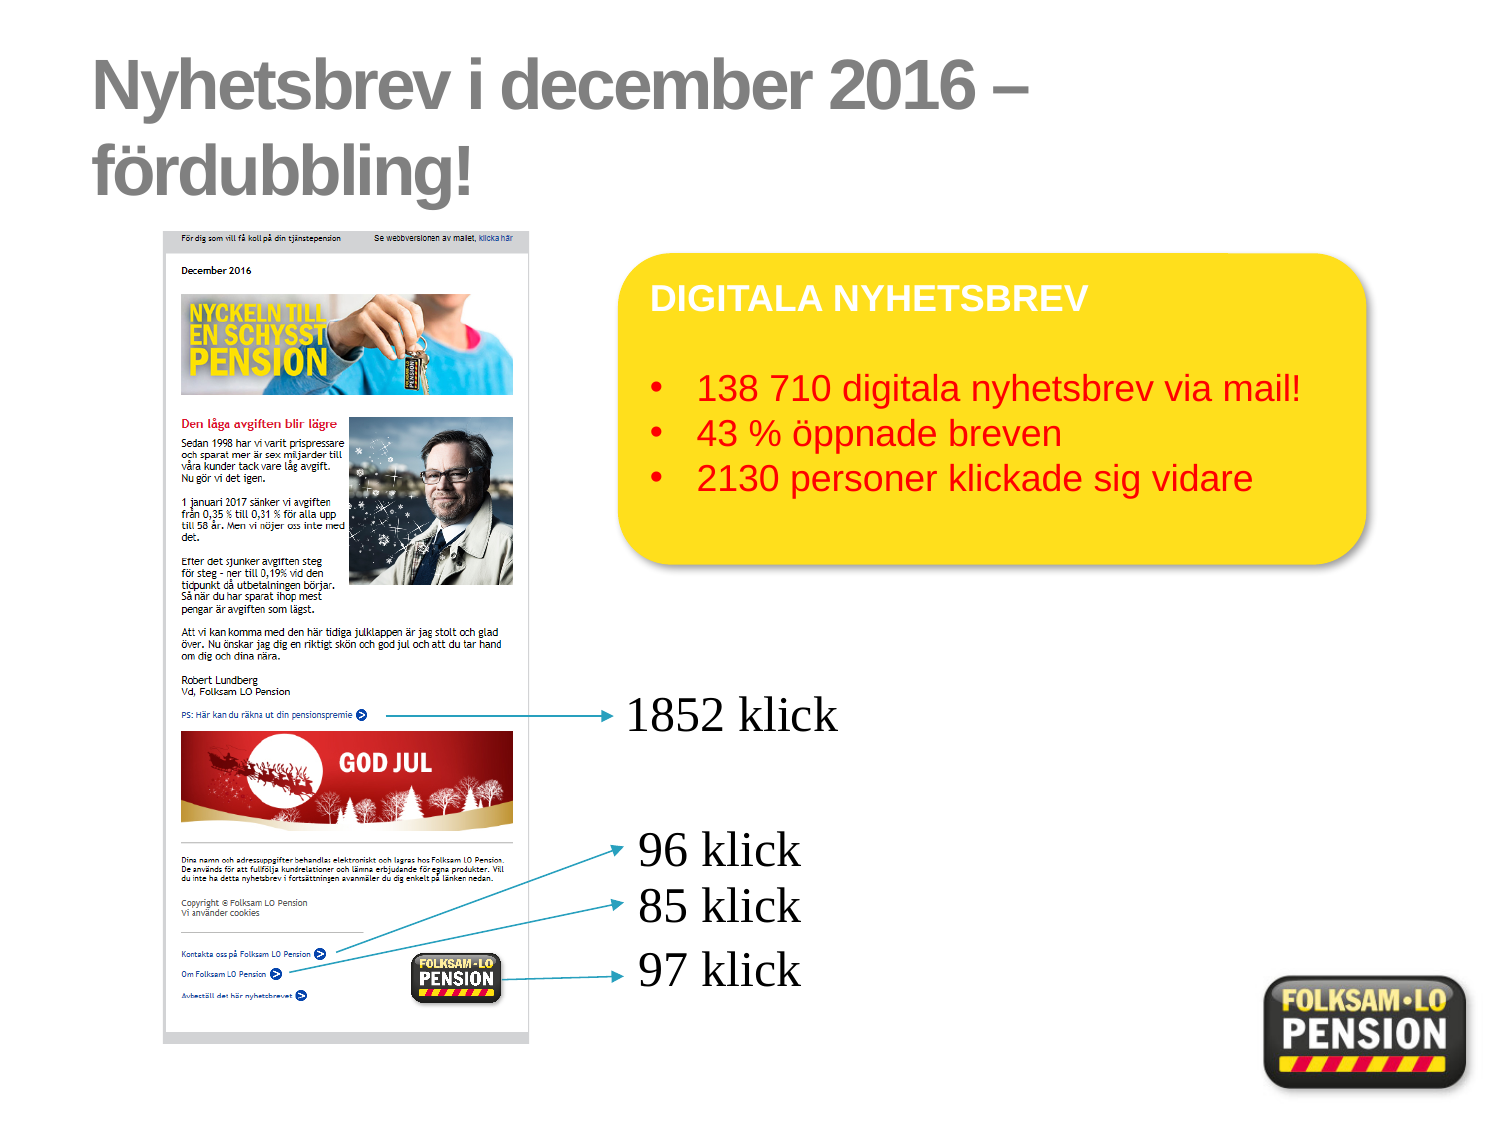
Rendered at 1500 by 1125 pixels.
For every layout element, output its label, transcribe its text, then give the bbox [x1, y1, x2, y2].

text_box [501, 976, 625, 980]
text_box 97 klick [623, 928, 955, 1004]
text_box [335, 846, 625, 902]
picture [1255, 968, 1483, 1106]
title Nyhetsbrev i december 2016 – fördubbling! [76, 31, 1352, 219]
text_box 1852 klick [610, 673, 1084, 749]
text_box [623, 544, 1262, 751]
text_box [288, 902, 625, 973]
text_box 96 klick [623, 809, 955, 865]
text_box 85 klick [628, 865, 955, 928]
text_box DIGITALA NYHETSBREV 138 710 digitala nyhetsbrev via mail! 43 % öppnade breven 2130 personer klickade sig vidare [617, 253, 1367, 565]
picture [162, 231, 530, 1044]
